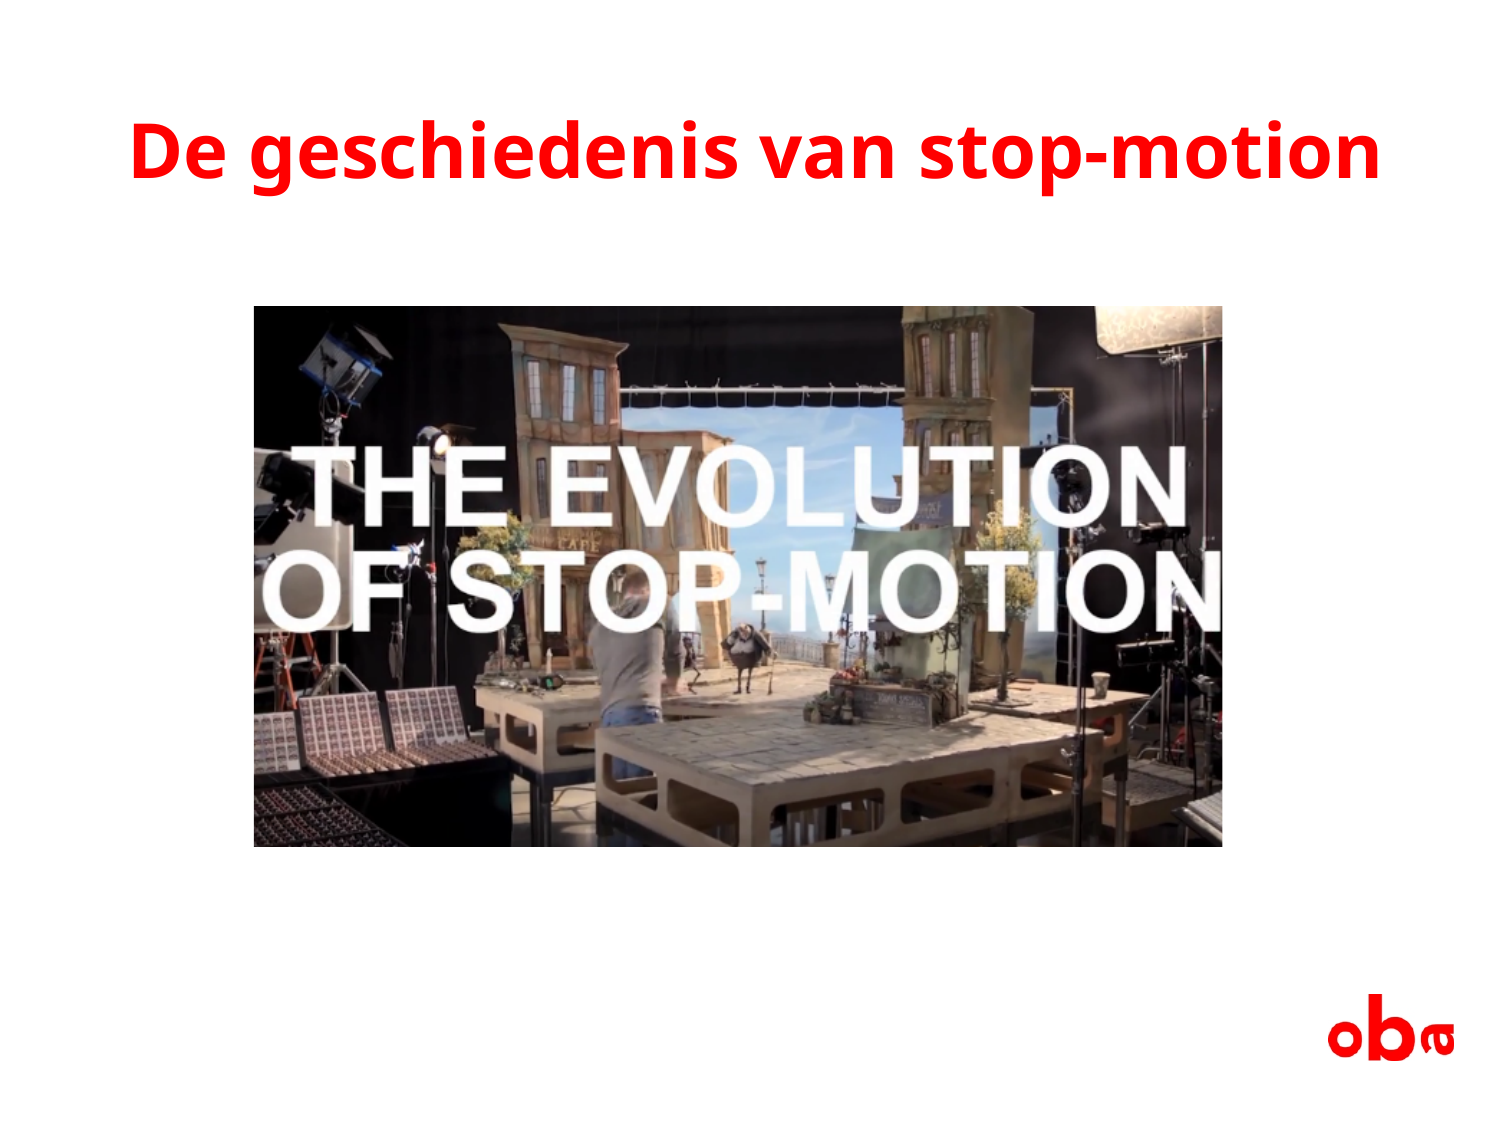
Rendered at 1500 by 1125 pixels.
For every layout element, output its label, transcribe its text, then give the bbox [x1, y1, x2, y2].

picture [253, 306, 1223, 847]
picture [1328, 994, 1454, 1062]
title De geschiedenis van stop-motion [80, 54, 1431, 243]
